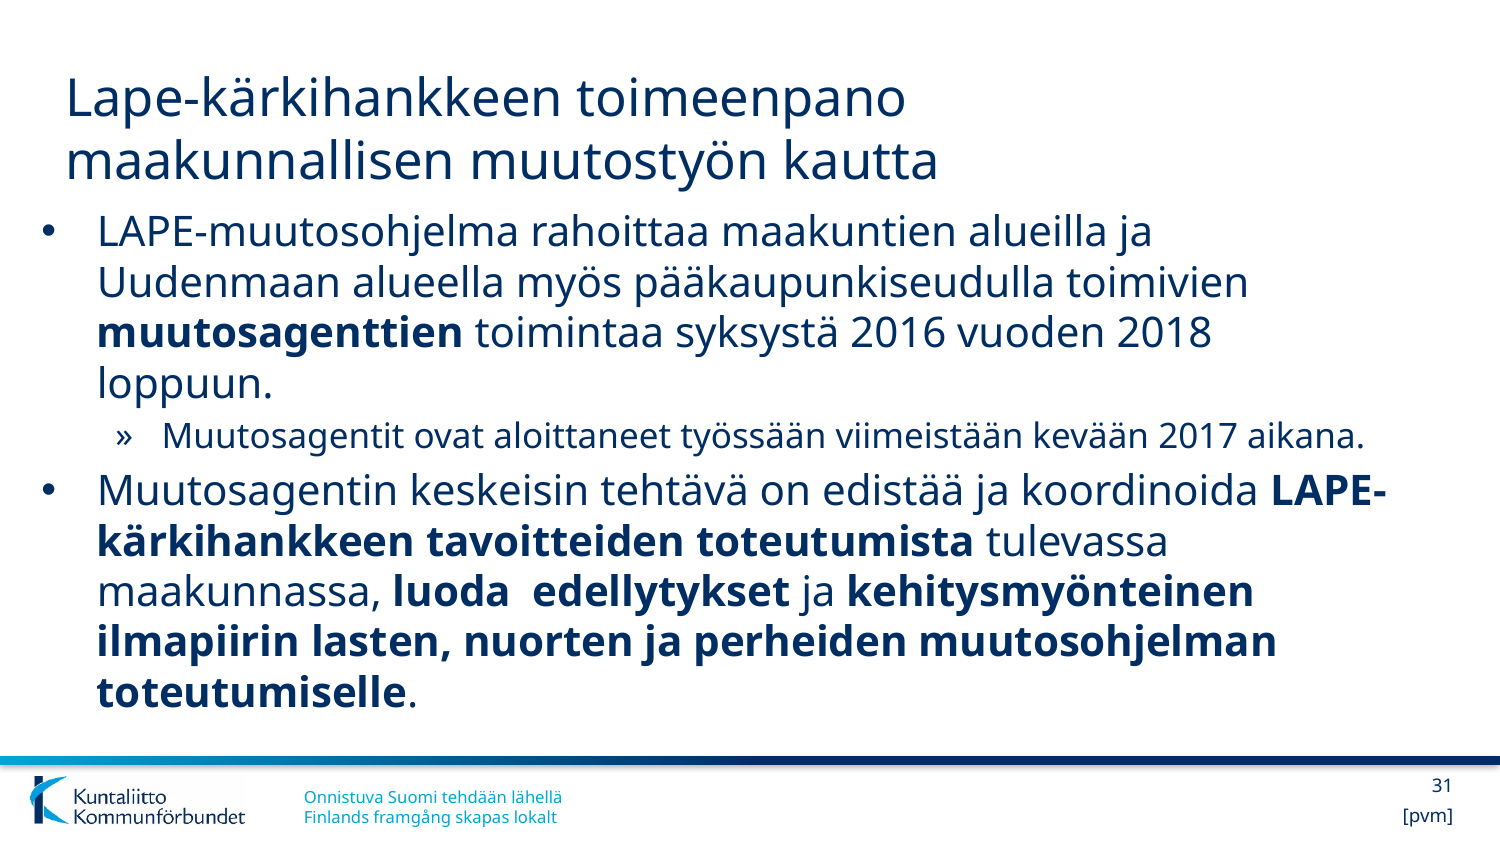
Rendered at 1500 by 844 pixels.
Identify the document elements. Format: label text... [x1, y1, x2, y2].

slide_number 31 [1389, 770, 1454, 803]
title Lape-kärkihankkeen toimeenpano maakunnallisen muutostyön kautta [64, 33, 1388, 197]
slide_number [pvm] [1305, 798, 1454, 832]
list LAPE-muutosohjelma rahoittaa maakuntien alueilla ja Uudenmaan alueella myös pääkaupunkiseudulla toimivien muutosagenttien toimintaa syksystä 2016 vuoden 2018 loppuun. Muutosagentit ovat aloittaneet työssään viimeistään kevään 2017 aikana. Muutosagentin keskeisin tehtävä on edistää ja koordinoida LAPE-kärkihankkeen tavoitteiden toteutumista tulevassa maakunnassa, luoda edellytykset ja kehitysmyönteinen ilmapiirin lasten, nuorten ja perheiden muutosohjelman toteutumiselle. [41, 197, 1388, 729]
picture [29, 773, 246, 825]
